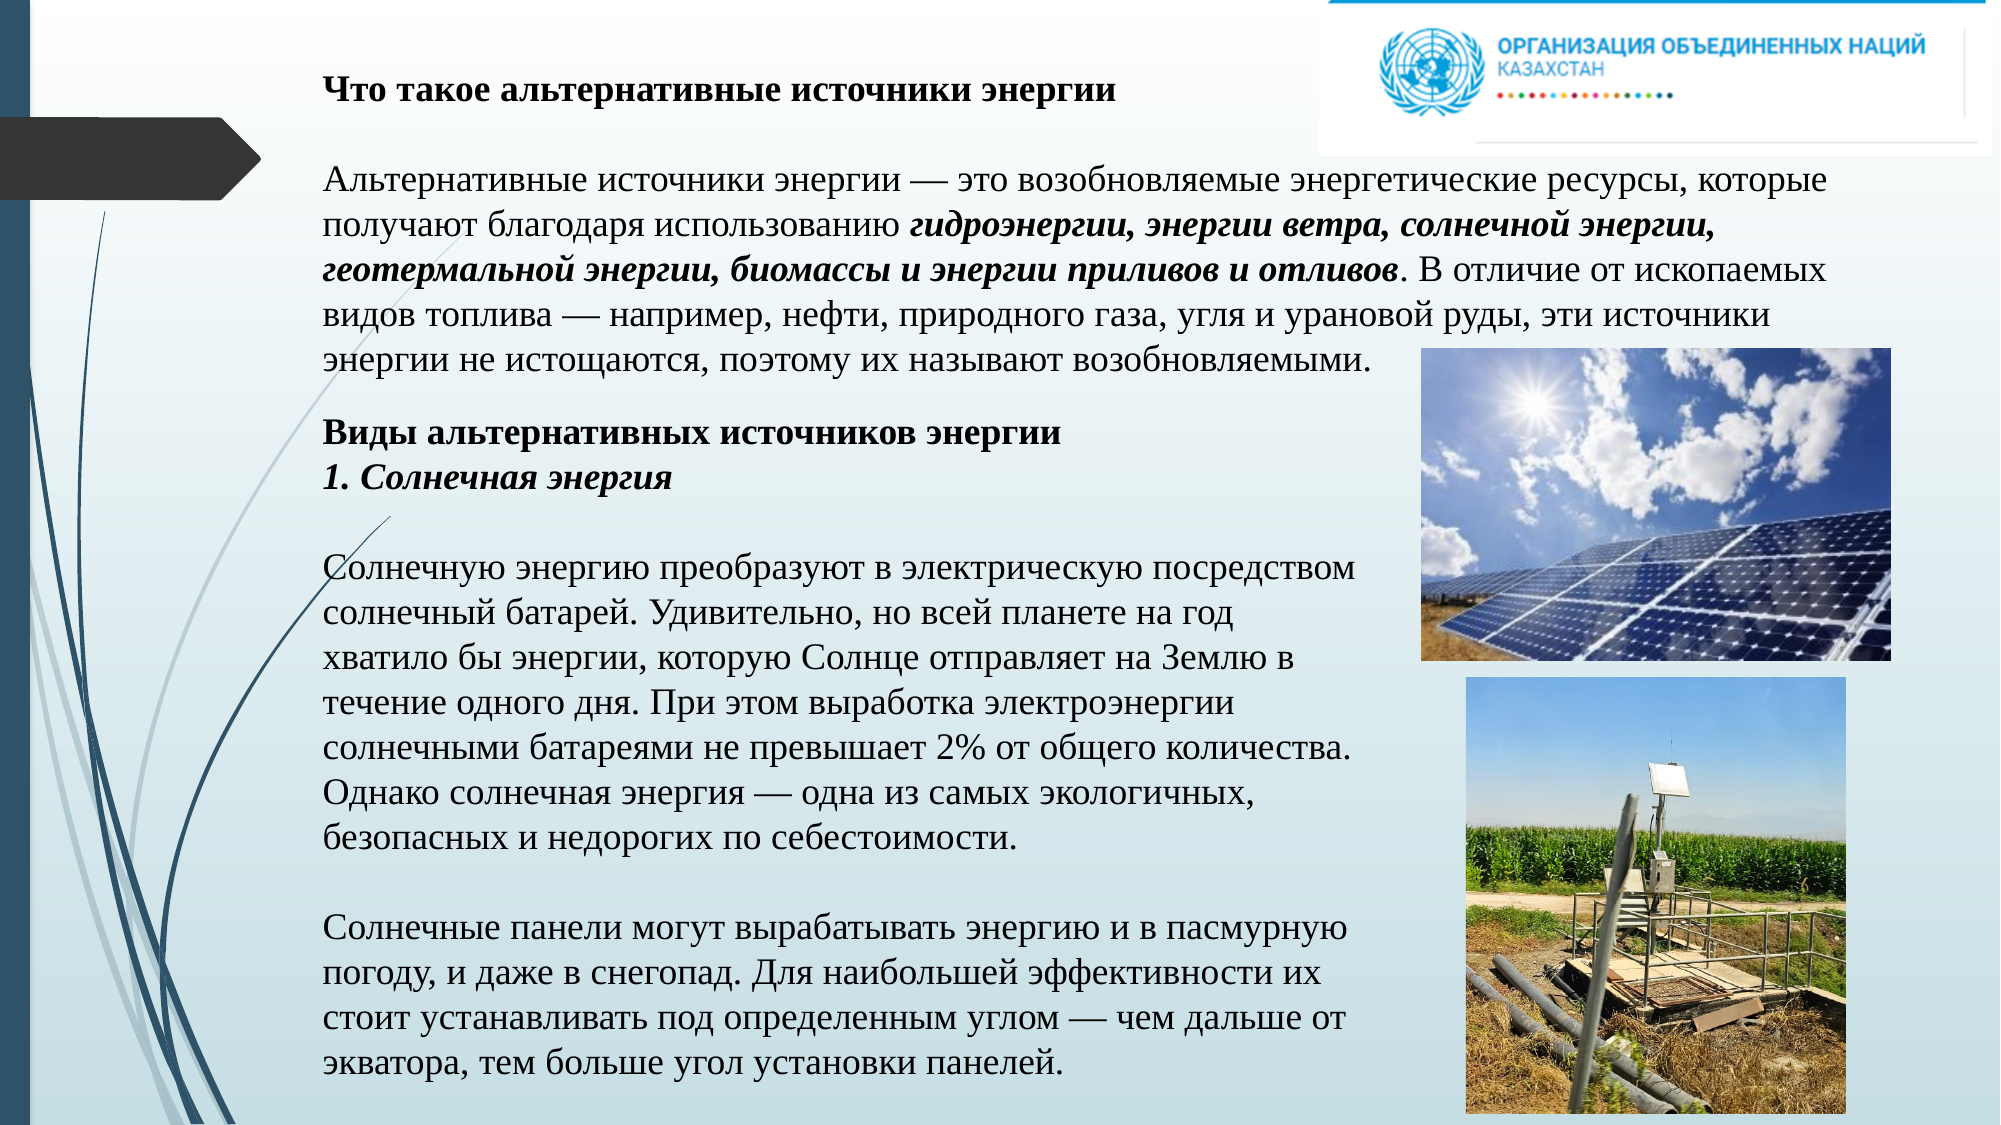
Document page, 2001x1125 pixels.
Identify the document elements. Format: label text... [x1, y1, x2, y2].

picture [1319, 0, 1993, 156]
text_box Что такое альтернативные источники энергии Альтернативные источники энергии — это возобновляемые энергетические ресурсы, которые получают благодаря использованию гидроэнергии, энергии ветра, солнечной энергии, геотермальной энергии, биомассы и энергии приливов и отливов. В отличие от ископаемых видов топлива — например, нефти, природного газа, угля и урановой руды, эти источники энергии не истощаются, поэтому их называют возобновляемыми. [308, 57, 1865, 432]
text_box Виды альтернативных источников энергии 1. Солнечная энергия Солнечную энергию преобразуют в электрическую посредством солнечный батарей. Удивительно, но всей планете на год хватило бы энергии, которую Солнце отправляет на Землю в течение одного дня. При этом выработка электроэнергии солнечными батареями не превышает 2% от общего количества. Однако солнечная энергия — одна из самых экологичных, безопасных и недорогих по себестоимости. Солнечные панели могут вырабатывать энергию и в пасмурную погоду, и даже в снегопад. Для наибольшей эффективности их стоит устанавливать под определенным углом — чем дальше от экватора, тем больше угол установки панелей. [308, 399, 1376, 1089]
picture [1465, 677, 1847, 1114]
picture [1421, 347, 1891, 661]
